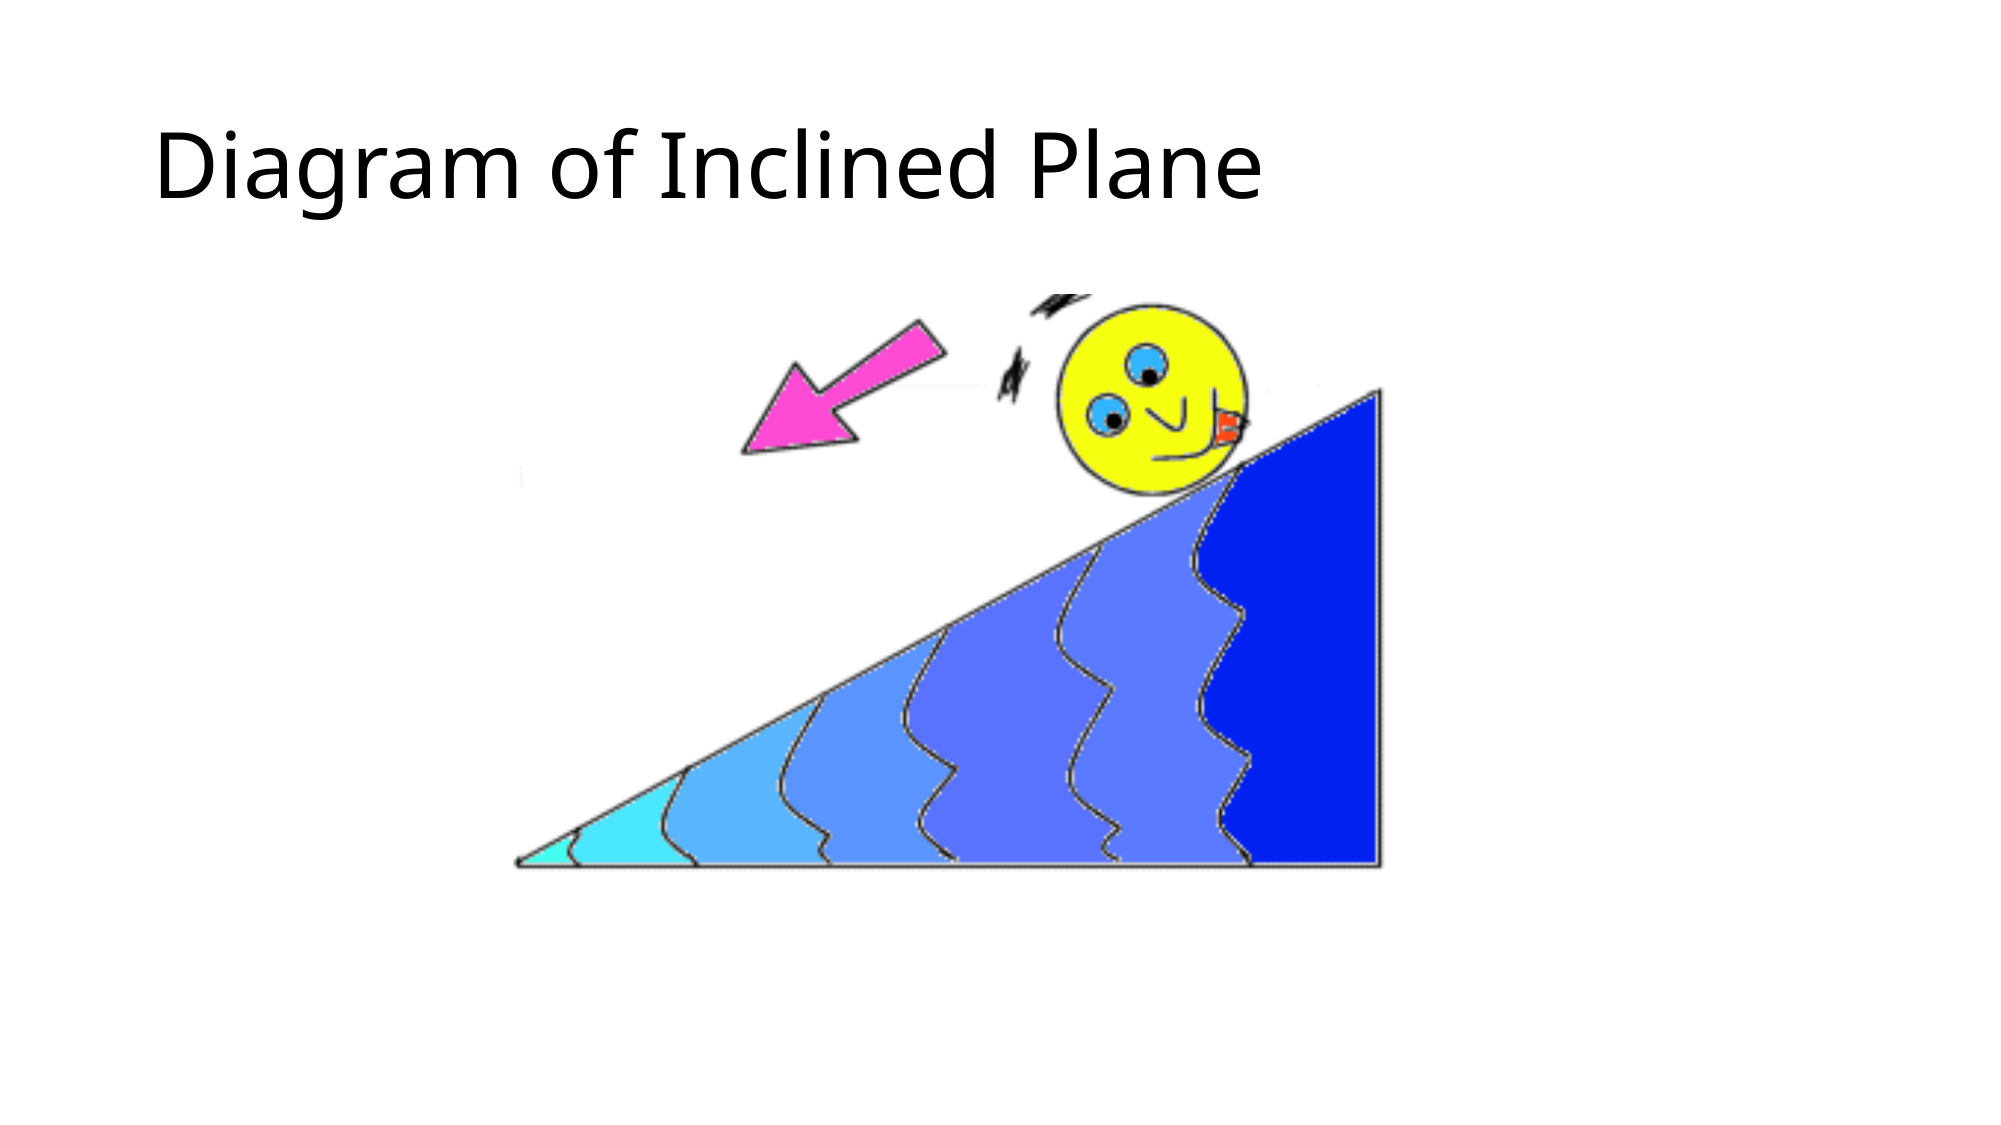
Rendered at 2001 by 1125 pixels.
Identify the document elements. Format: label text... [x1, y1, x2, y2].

picture [511, 294, 1397, 884]
title Diagram of Inclined Plane [137, 59, 1863, 278]
